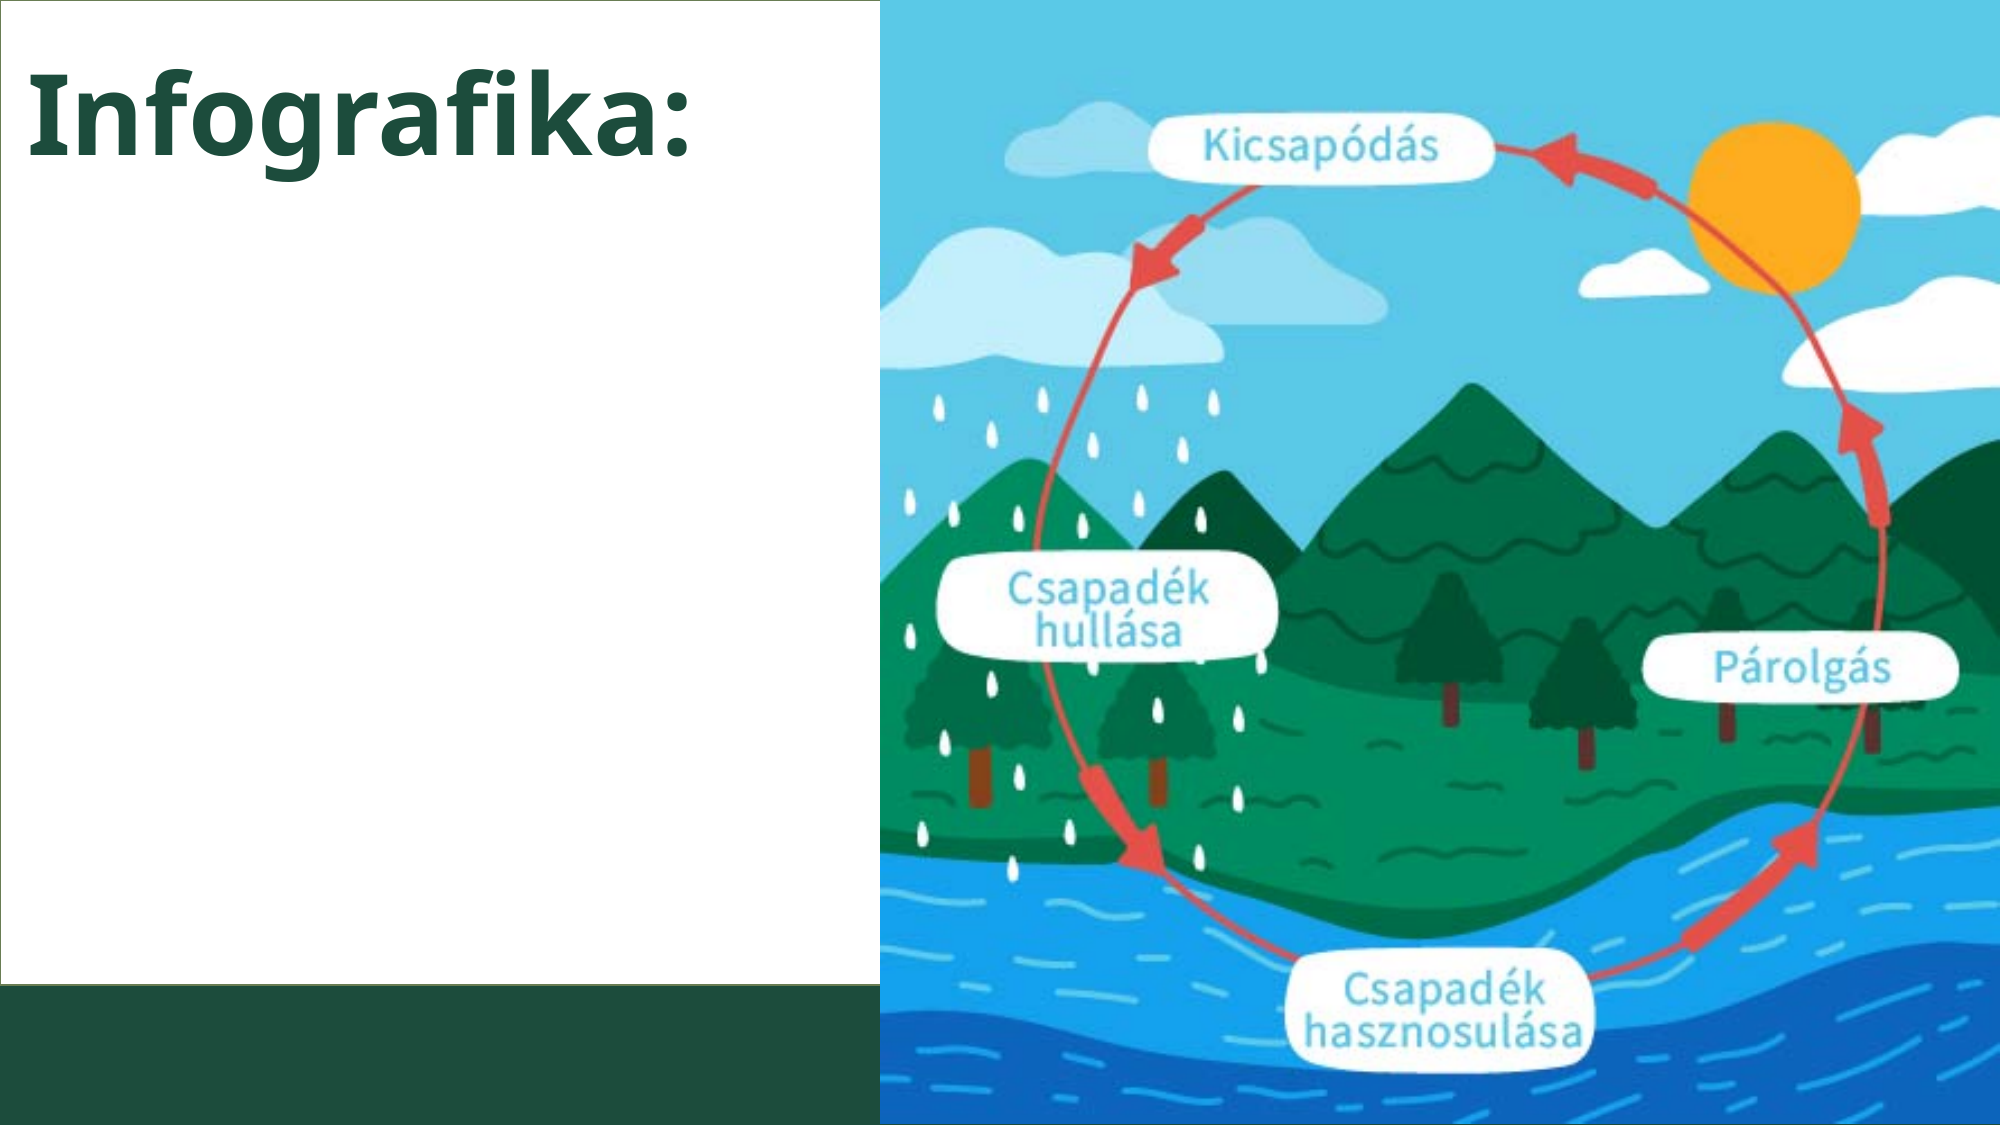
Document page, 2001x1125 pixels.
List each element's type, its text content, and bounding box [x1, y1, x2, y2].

text_box [0, 0, 880, 986]
picture [880, 867, 891, 871]
title Infografika: [11, 3, 880, 187]
picture [880, 0, 2000, 1124]
